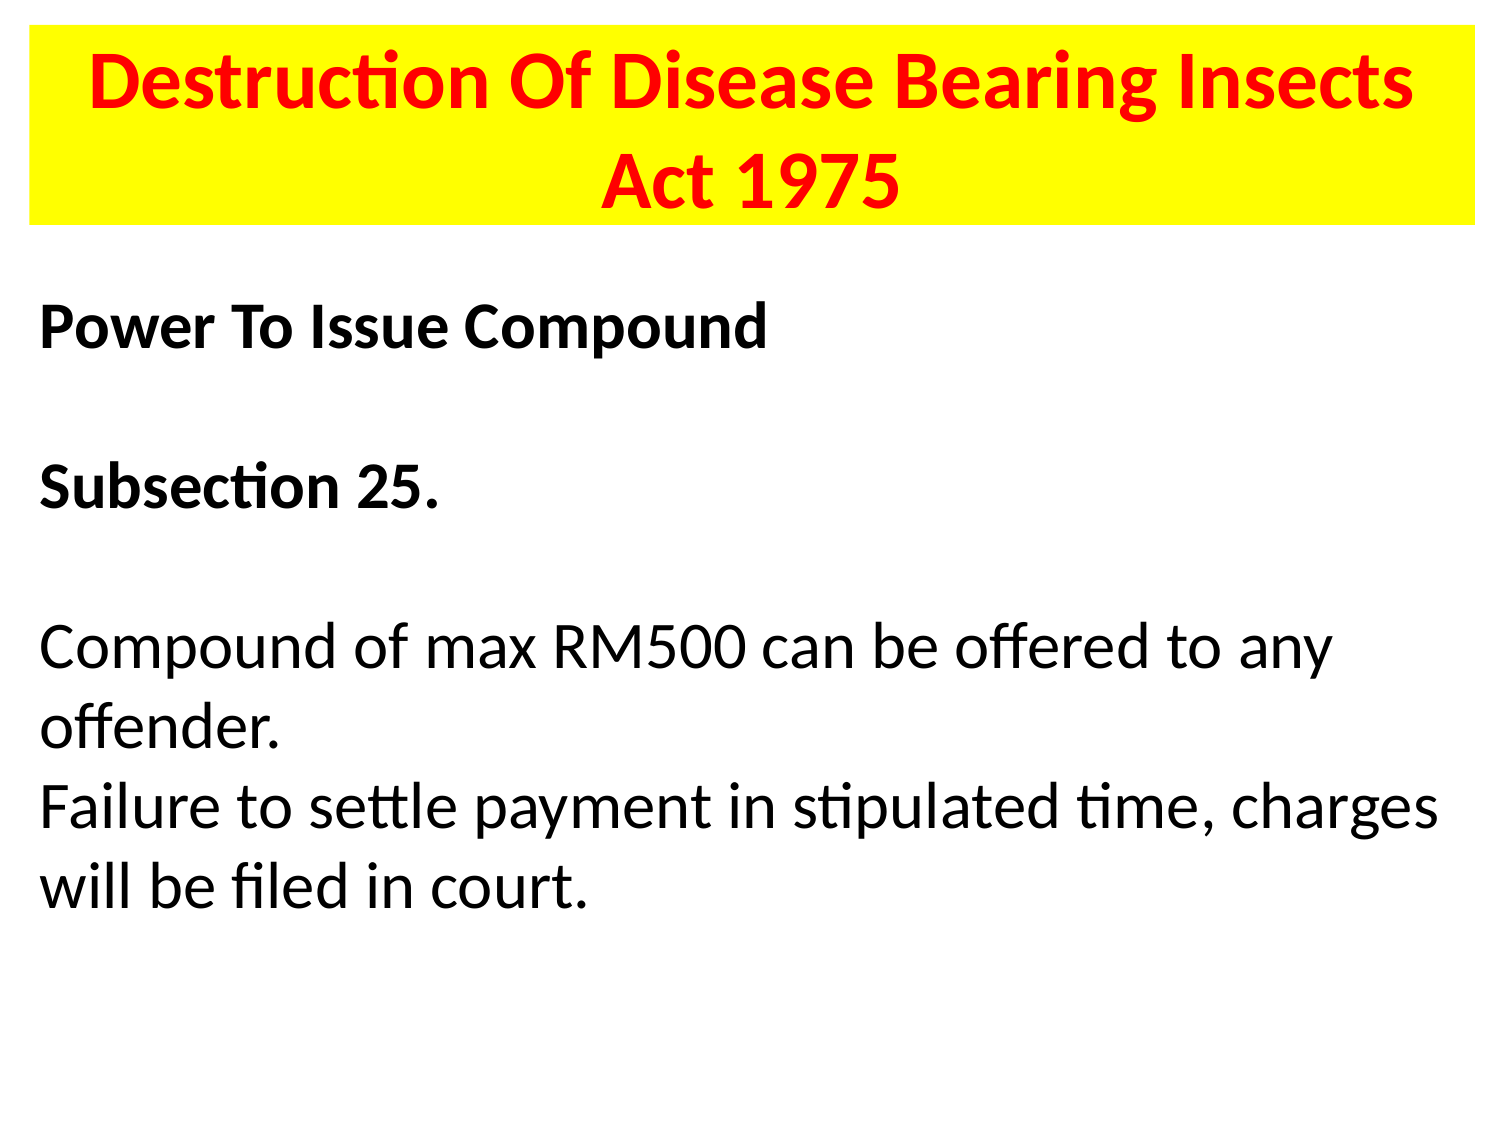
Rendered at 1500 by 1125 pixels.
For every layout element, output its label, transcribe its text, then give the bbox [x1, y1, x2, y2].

title Destruction Of Disease Bearing Insects Act 1975 [29, 24, 1475, 225]
text_box Power To Issue Compound Subsection 25. Compound of max RM500 can be offered to any offender. Failure to settle payment in stipulated time, charges will be filed in court. [24, 274, 1475, 930]
